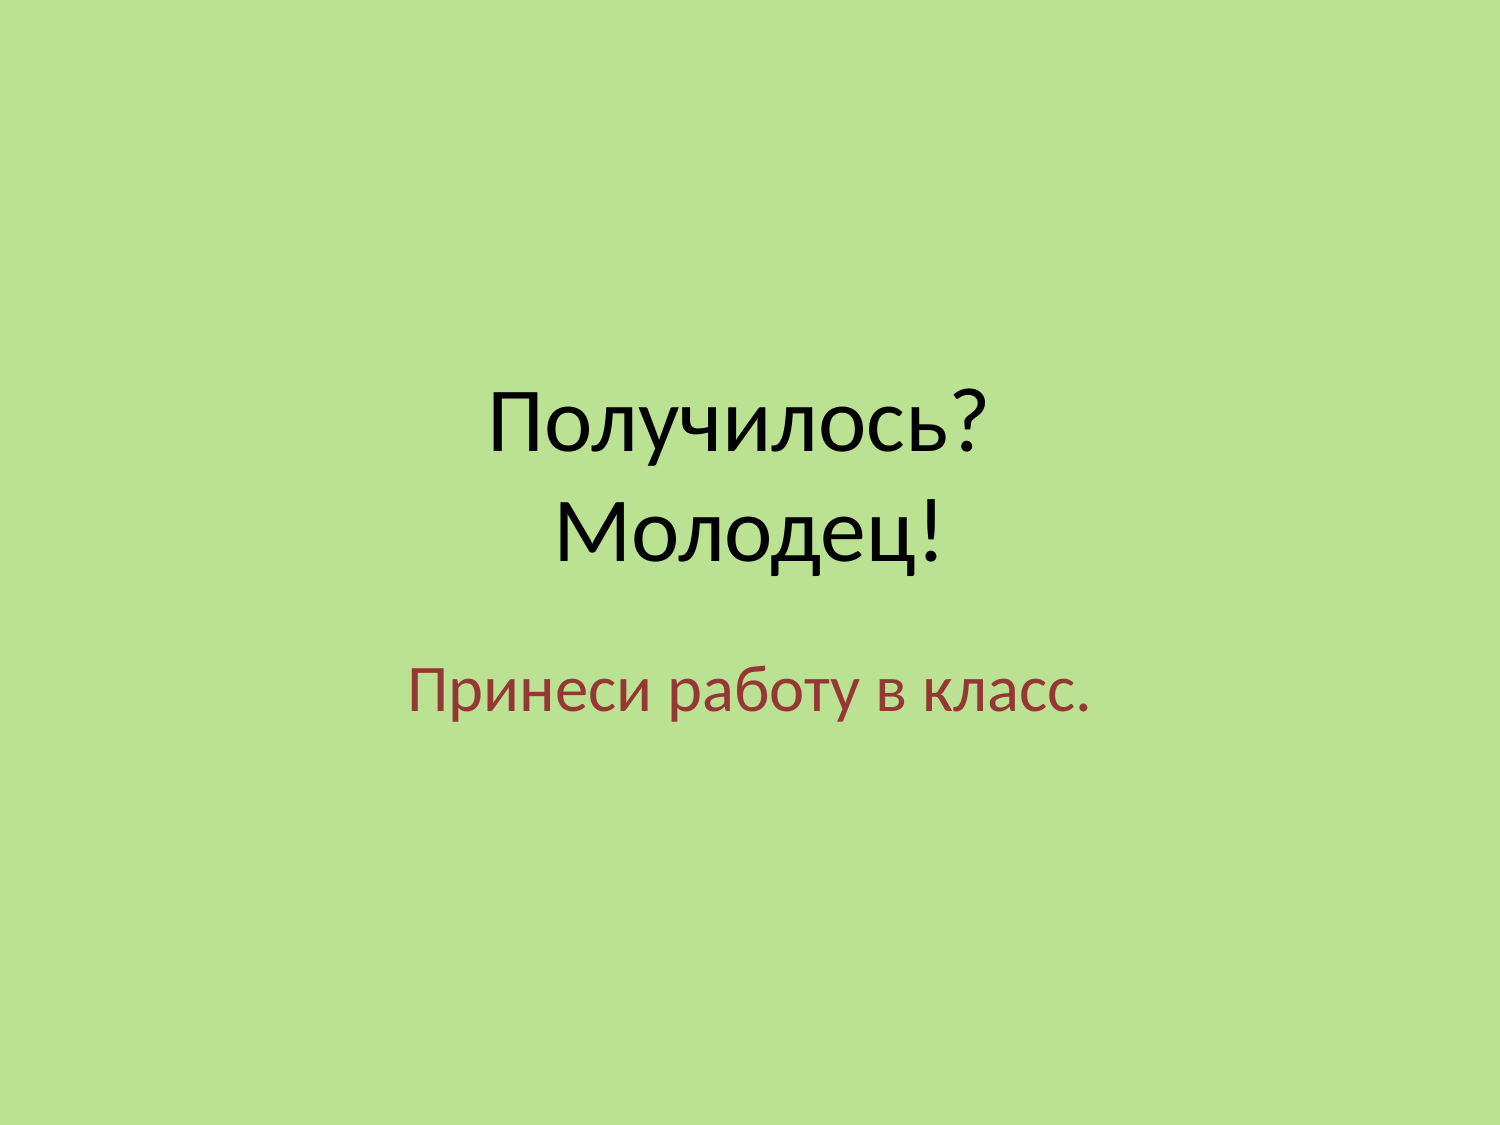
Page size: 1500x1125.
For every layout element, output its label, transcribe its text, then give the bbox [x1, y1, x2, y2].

subtitle Принеси работу в класс. [225, 637, 1275, 925]
title Получилось? Молодец! [112, 349, 1388, 591]
